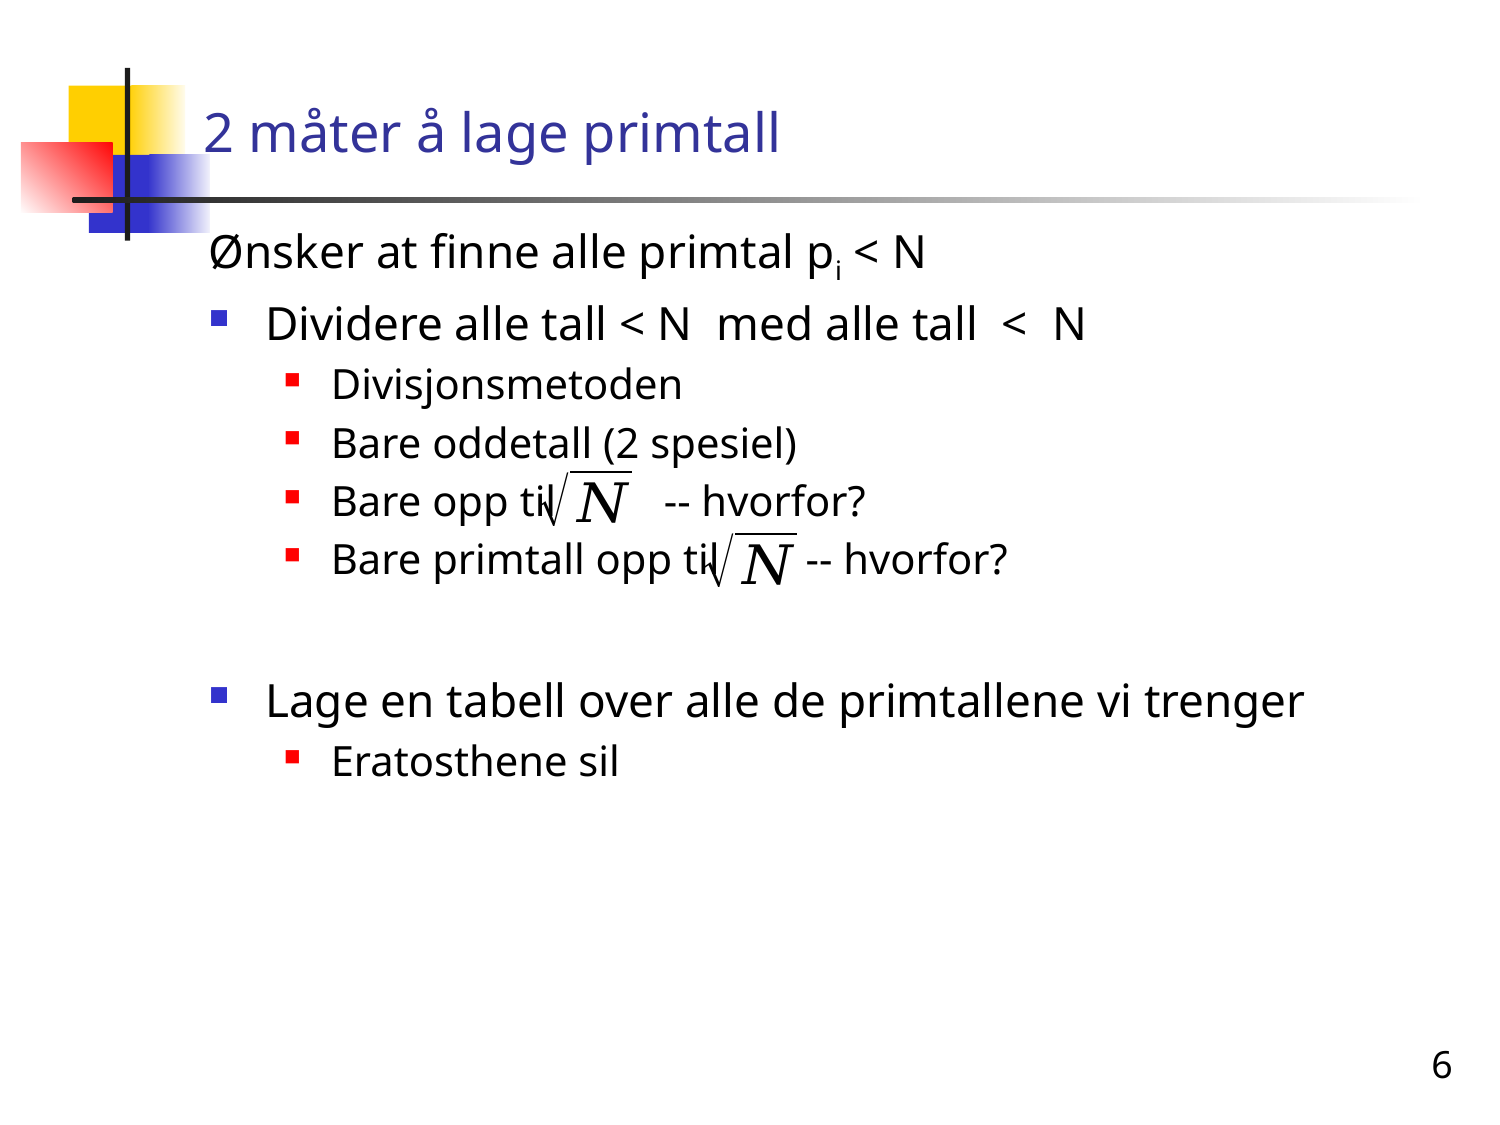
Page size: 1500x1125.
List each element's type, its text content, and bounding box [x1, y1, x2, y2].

title 2 måter å lage primtall [188, 35, 1468, 172]
list Ønsker at finne alle primtal pi < N Dividere alle tall < N med alle tall < N Divisjonsmetoden Bare oddetall (2 spesiel) Bare opp til -- hvorfor? Bare primtall opp til -- hvorfor? Lage en tabell over alle de primtallene vi trenger Eratosthene sil [193, 215, 1469, 1006]
slide_number 6 [1154, 1023, 1468, 1100]
